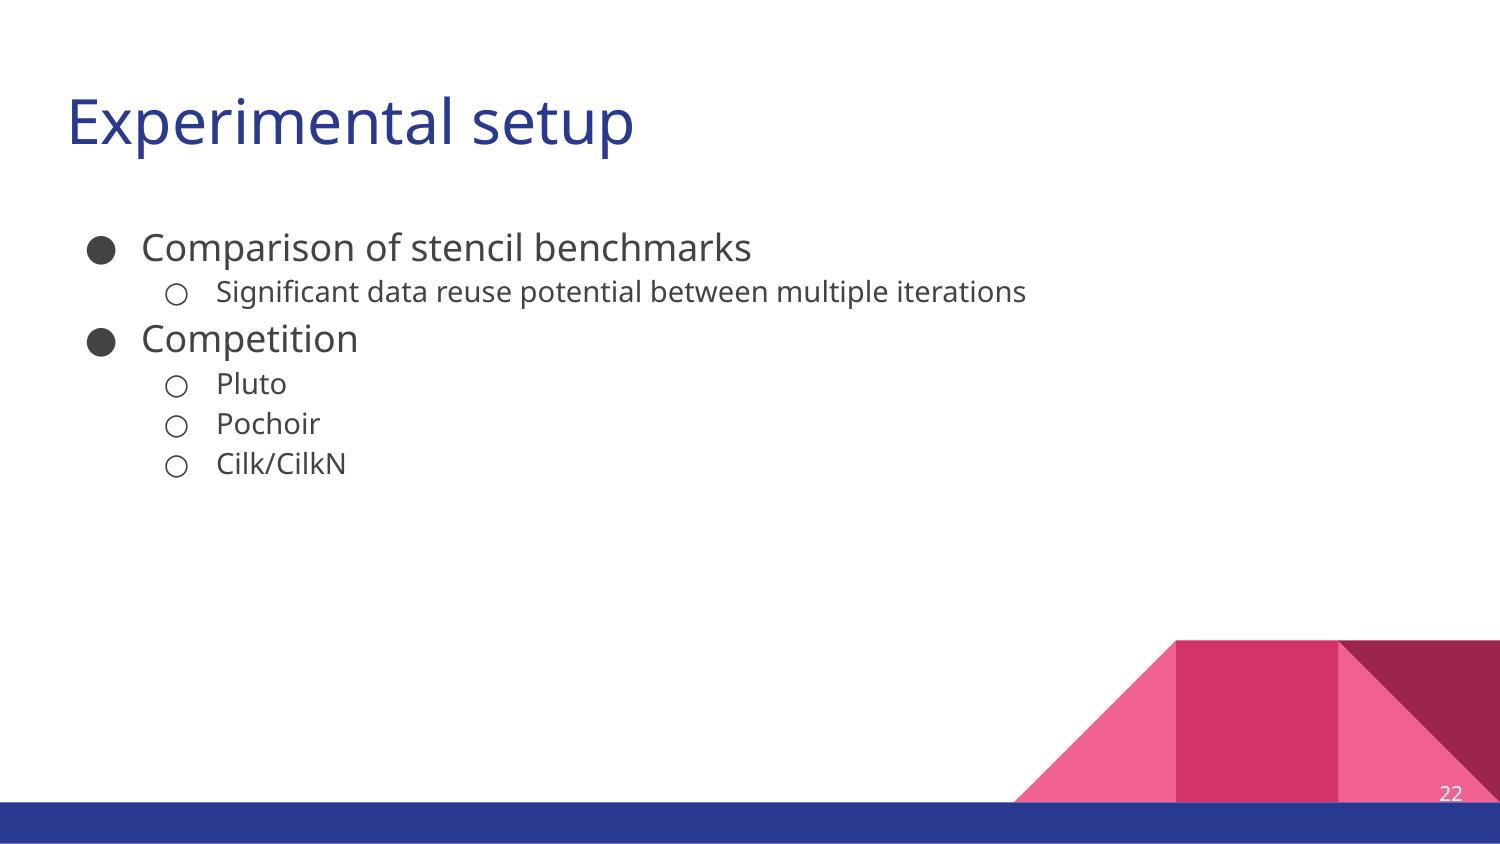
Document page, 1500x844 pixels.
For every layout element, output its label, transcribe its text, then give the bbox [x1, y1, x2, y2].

title Experimental setup [51, 67, 1449, 167]
slide_number 22 [1387, 762, 1478, 828]
list Comparison of stencil benchmarks Significant data reuse potential between multiple iterations Competition Pluto Pochoir Cilk/CilkN [51, 201, 1449, 750]
